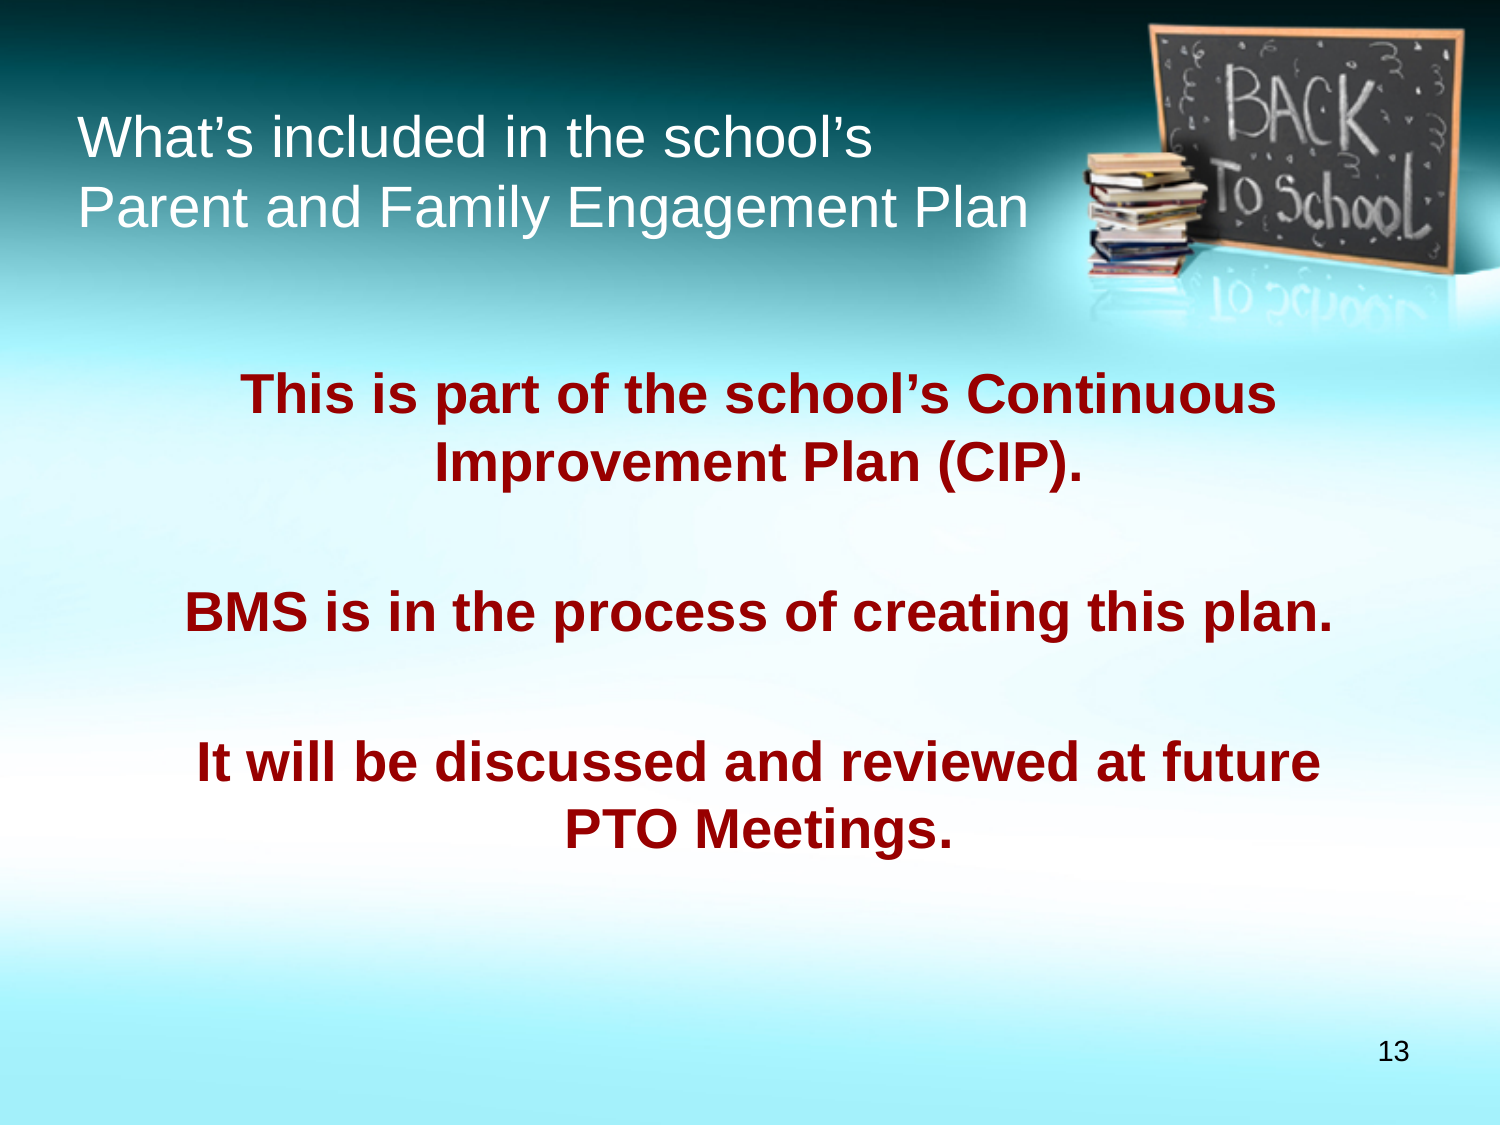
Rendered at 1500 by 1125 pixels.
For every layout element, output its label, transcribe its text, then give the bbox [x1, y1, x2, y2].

picture [0, 0, 1500, 1125]
list This is part of the school’s Continuous Improvement Plan (CIP). BMS is in the process of creating this plan. It will be discussed and reviewed at future PTO Meetings. [75, 350, 1388, 1000]
title What’s included in the school’s Parent and Family Engagement Plan [62, 75, 1075, 263]
slide_number ‹#› [1074, 1024, 1425, 1103]
